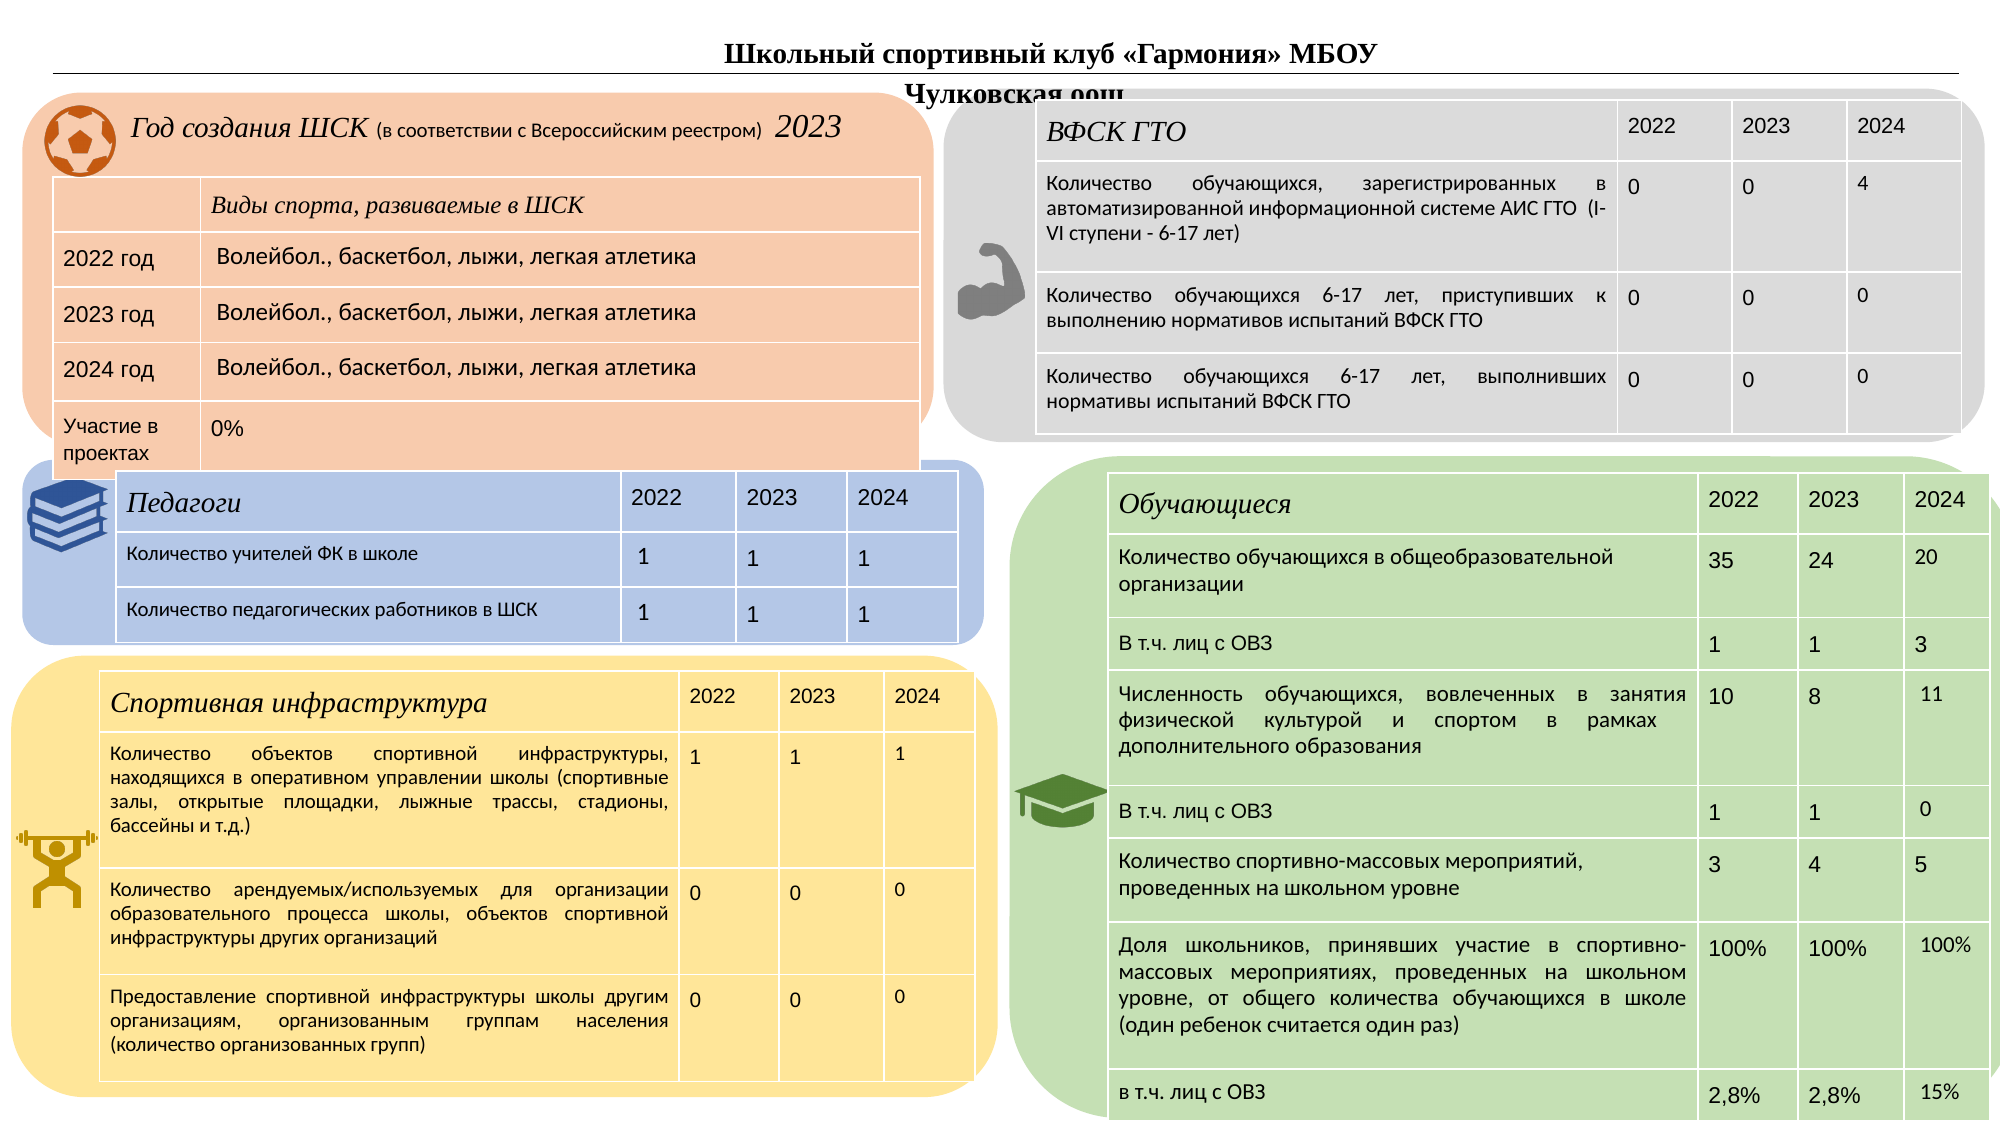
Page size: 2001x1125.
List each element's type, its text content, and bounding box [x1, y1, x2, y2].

table_header 2022 [680, 672, 778, 731]
text_box Год создания ШСК (в соответствии с Всероссийским реестром) 2023 [125, 96, 893, 152]
table_header [54, 178, 200, 231]
table_header 2023 [1733, 101, 1846, 160]
table_header Виды спорта, развиваемые в ШСК [201, 178, 919, 231]
table_cell 1 [1799, 618, 1903, 669]
picture [22, 469, 113, 560]
table_cell 1 [848, 588, 957, 642]
table_cell В т.ч. лиц с ОВЗ [1109, 618, 1697, 669]
table_header 2023 [780, 672, 883, 731]
table_cell Количество обучающихся 6-17 лет, выполнивших нормативы испытаний ВФСК ГТО [1037, 354, 1617, 433]
table_cell 3 [1905, 618, 1989, 669]
table_cell 15% [1905, 1070, 1989, 1120]
table_cell Количество обучающихся, зарегистрированных в автоматизированной информационной системе АИС ГТО (I-VI ступени - 6-17 лет) [1037, 162, 1617, 271]
table_header 2024 [885, 672, 974, 731]
table_cell 10 [1699, 671, 1797, 785]
table_cell 0 [780, 869, 883, 974]
table_cell Волейбол., баскетбол, лыжи, легкая атлетика [201, 288, 919, 342]
text_box [10, 917, 971, 1099]
table_cell 2,8% [1799, 1070, 1903, 1120]
text_box [10, 654, 970, 821]
table_cell Волейбол., баскетбол, лыжи, легкая атлетика [201, 343, 919, 400]
table_cell 1 [737, 533, 846, 586]
table_cell 35 [1699, 535, 1797, 617]
picture [1009, 747, 1116, 854]
table_cell Доля школьников, принявших участие в спортивно-массовых мероприятиях, проведенных на школьном уровне, от общего количества обучающихся в школе (один ребенок считается один раз) [1109, 923, 1697, 1068]
table_cell 1 [622, 588, 735, 642]
table_cell 1 [1699, 618, 1797, 669]
table_cell Количество объектов спортивной инфраструктуры, находящихся в оперативном управлении школы (спортивные залы, открытые площадки, лыжные трассы, стадионы, бассейны и т.д.) [100, 733, 678, 867]
picture [35, 96, 125, 187]
text_box [1962, 99, 1986, 431]
table_cell Волейбол., баскетбол, лыжи, легкая атлетика [201, 233, 919, 286]
table_cell 1 [848, 533, 957, 586]
table_cell Количество арендуемых/используемых для организации образовательного процесса школы, объектов спортивной инфраструктуры других организаций [100, 869, 678, 974]
text_box Школьный спортивный клуб «Гармония» МБОУ Чулковская оош [558, 21, 1471, 73]
table_header 2023 [1799, 474, 1903, 533]
table_cell В т.ч. лиц с ОВЗ [1116, 786, 1697, 837]
table_cell 0 [1618, 162, 1731, 271]
table_cell 0 [1618, 354, 1731, 433]
table_header Спортивная инфраструктура [100, 672, 678, 731]
text_box [942, 87, 1961, 444]
table_cell 0 [1848, 354, 1961, 433]
table_cell 0 [1905, 786, 1989, 837]
table_cell 20 [1905, 535, 1989, 617]
table_cell 100% [1799, 923, 1903, 1068]
table_cell Количество обучающихся в общеобразовательной организации [1109, 535, 1697, 617]
text_box [21, 458, 985, 647]
table_cell 0 [1848, 273, 1961, 352]
table_cell 0 [680, 869, 778, 974]
table_cell 11 [1905, 671, 1989, 785]
table_cell 0 [1733, 162, 1846, 271]
text_box [58, 91, 935, 426]
table_cell 2,8% [1699, 1070, 1797, 1120]
table_cell 1 [1699, 786, 1797, 837]
table_cell Количество спортивно-массовых мероприятий, проведенных на школьном уровне [1109, 839, 1697, 921]
table_header 2024 [848, 472, 957, 531]
table_header ВФСК ГТО [1037, 101, 1617, 160]
table_cell 0 [780, 975, 883, 1081]
table_cell 0 [1618, 273, 1731, 352]
table_cell 1 [1799, 786, 1903, 837]
table_cell 1 [885, 733, 974, 867]
text_box [745, 6, 1121, 67]
table_cell 0 [885, 869, 974, 974]
table_header 2024 [1848, 101, 1961, 160]
text_box [1991, 495, 2000, 1080]
text_box [1008, 455, 1965, 1119]
table_cell 8 [1799, 671, 1903, 785]
table_cell 2022 год [54, 233, 200, 286]
table_cell 100% [1905, 923, 1989, 1068]
table_cell 0% [201, 402, 919, 470]
table_cell 5 [1905, 839, 1989, 921]
table_header Педагоги [117, 472, 620, 531]
table_header 2024 [1905, 474, 1989, 533]
table_cell Численность обучающихся, вовлеченных в занятия физической культурой и спортом в рамках дополнительного образования [1109, 671, 1697, 785]
table_cell 0 [1733, 354, 1846, 433]
table_header 2022 [1699, 474, 1797, 533]
table_header 2022 [622, 472, 735, 531]
table_cell Количество учителей ФК в школе [117, 533, 620, 586]
table_header 2023 [737, 472, 846, 531]
table_cell 100% [1699, 923, 1797, 1068]
table_cell 0 [680, 975, 778, 1081]
table_cell 4 [1799, 839, 1903, 921]
table_cell Предоставление спортивной инфраструктуры школы другим организациям, организованным группам населения (количество организованных групп) [100, 975, 678, 1081]
text_box [976, 675, 999, 1078]
table_cell в т.ч. лиц с ОВЗ [1109, 1070, 1697, 1120]
table_cell 24 [1799, 535, 1903, 617]
table_cell 4 [1848, 162, 1961, 271]
text_box [21, 113, 52, 440]
table_cell 3 [1699, 839, 1797, 921]
table_cell Участие в проектах [54, 402, 200, 479]
table_cell 1 [780, 733, 883, 867]
table_cell 0 [1733, 273, 1846, 352]
table_header Обучающиеся [1109, 474, 1697, 533]
table_cell 0 [885, 975, 974, 1081]
table_header 2022 [1618, 101, 1731, 160]
table_cell 2023 год [54, 288, 200, 342]
table_cell Количество педагогических работников в ШСК [117, 588, 620, 642]
picture [9, 821, 105, 917]
table_cell 1 [680, 733, 778, 867]
picture [943, 234, 1036, 327]
table_cell 1 [737, 588, 846, 642]
table_cell Количество обучающихся 6-17 лет, приступивших к выполнению нормативов испытаний ВФСК ГТО [1037, 273, 1617, 352]
table_cell 1 [622, 533, 735, 586]
table_cell 2024 год [54, 343, 200, 400]
